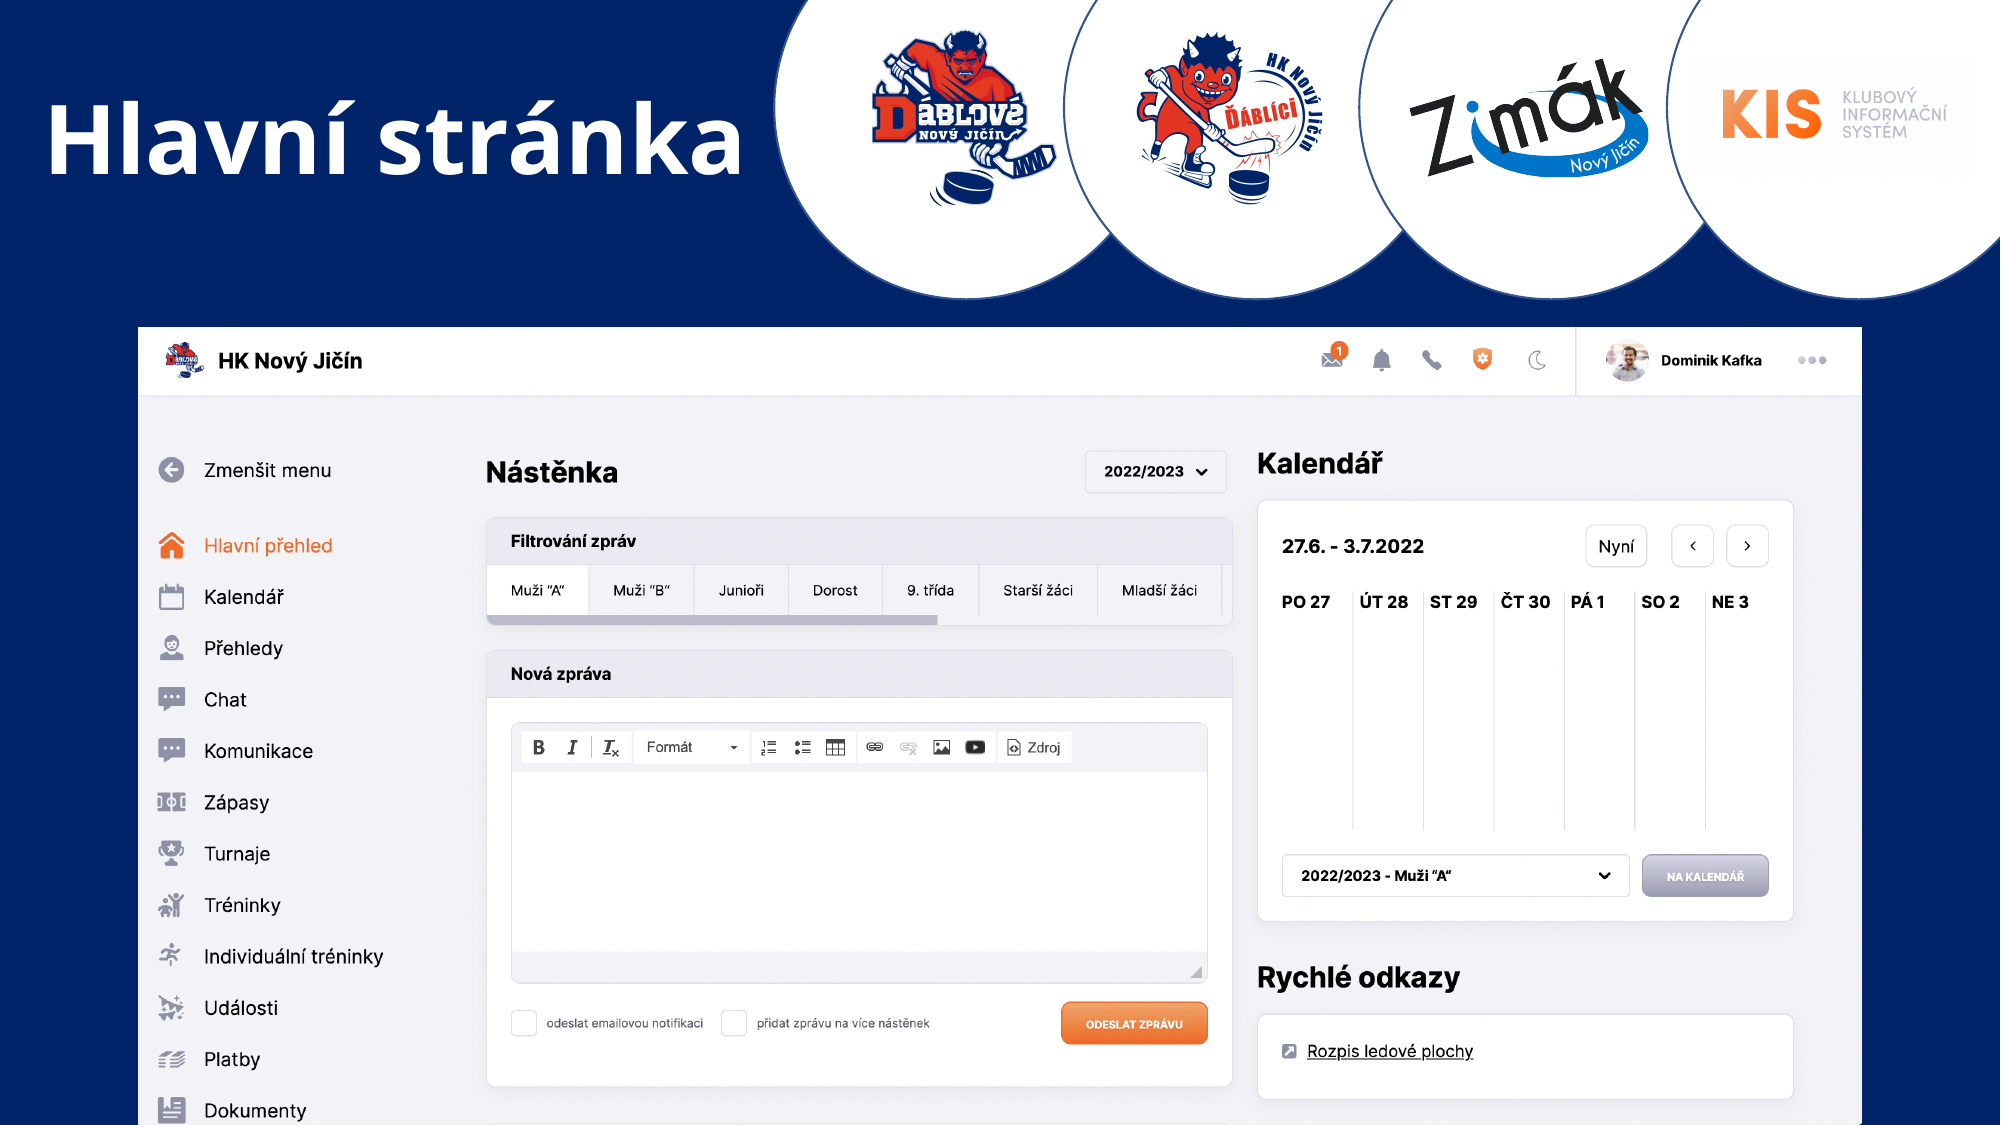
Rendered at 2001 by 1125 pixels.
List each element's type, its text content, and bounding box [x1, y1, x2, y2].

picture [871, 29, 1058, 207]
picture [1409, 58, 1649, 178]
text_box [780, 0, 1111, 301]
text_box [1665, 0, 2000, 301]
picture [1691, 58, 1977, 178]
text_box [1358, 0, 1705, 301]
title Hlavní stránka [0, 54, 790, 232]
picture [138, 327, 1862, 1125]
text_box [1062, 0, 1403, 301]
picture [1134, 29, 1325, 207]
